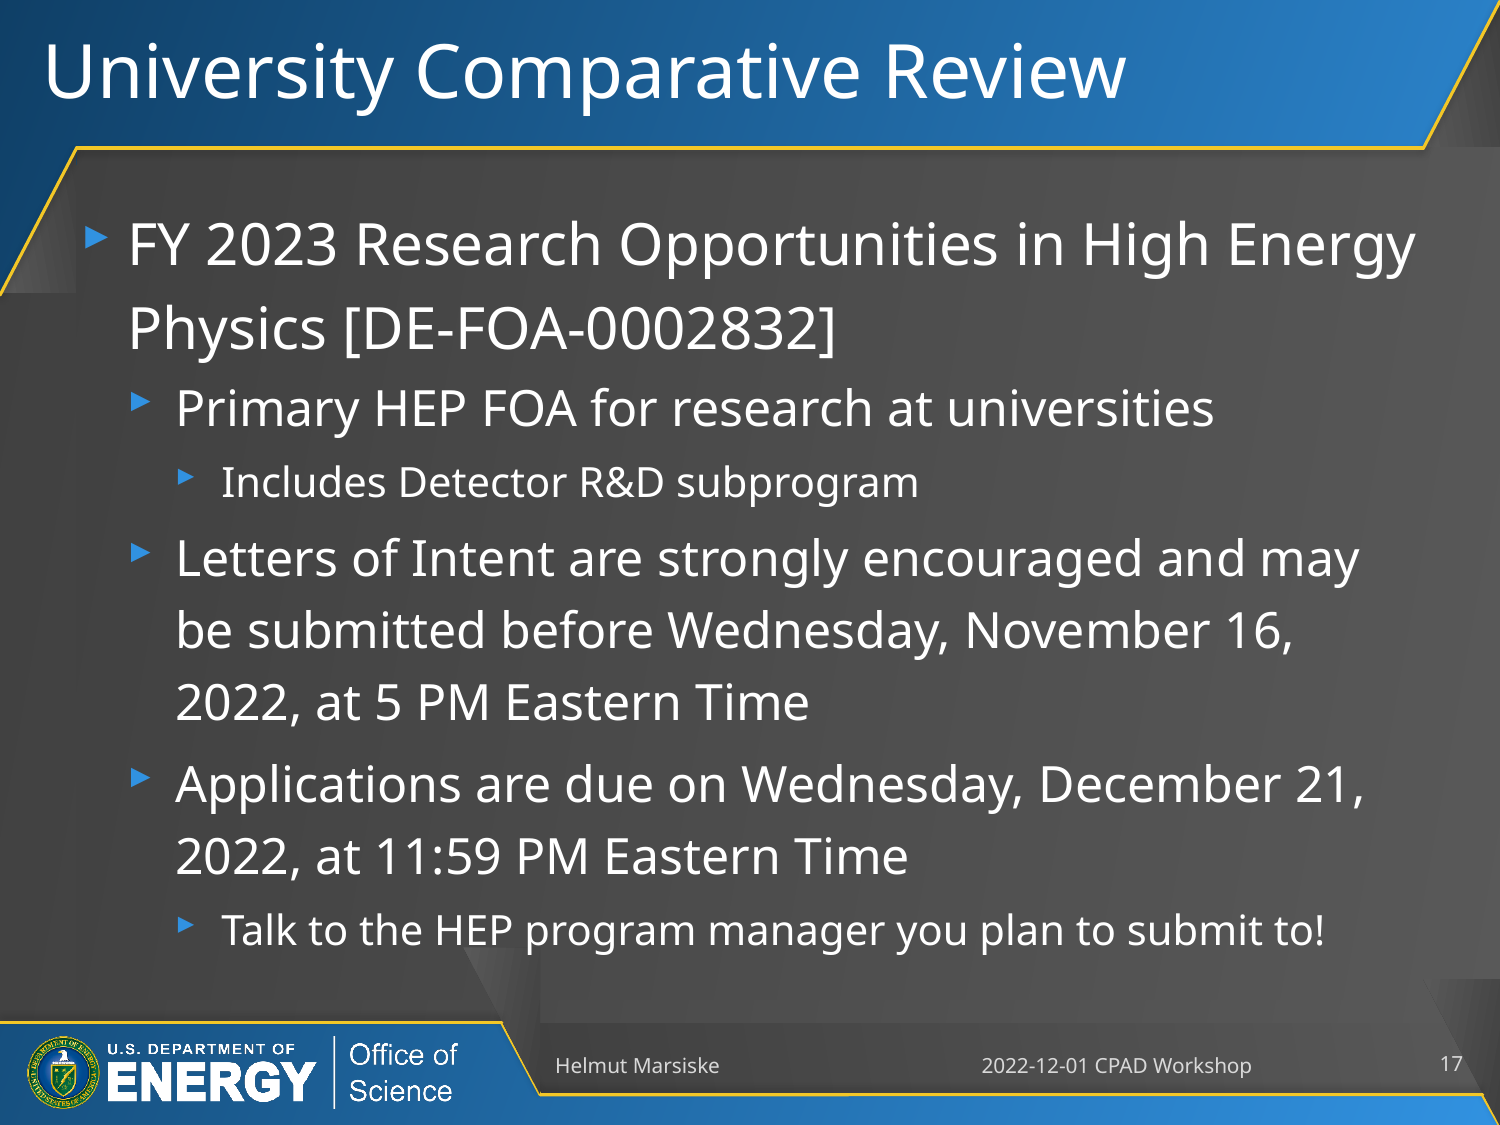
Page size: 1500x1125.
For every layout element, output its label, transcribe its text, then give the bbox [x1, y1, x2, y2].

list FY 2023 Research Opportunities in High Energy Physics [DE-FOA-0002832] Primary HEP FOA for research at universities Includes Detector R&D subprogram Letters of Intent are strongly encouraged and may be submitted before Wednesday, November 16, 2022, at 5 PM Eastern Time Applications are due on Wednesday, December 21, 2022, at 11:59 PM Eastern Time Talk to the HEP program manager you plan to submit to! [66, 185, 1438, 982]
slide_number 17 [1407, 1034, 1478, 1095]
title University Comparative Review [27, 0, 1478, 148]
footer 2022-12-01 CPAD Workshop [827, 1034, 1407, 1095]
picture [27, 1036, 458, 1109]
slide_number Helmut Marsiske [540, 1034, 827, 1095]
